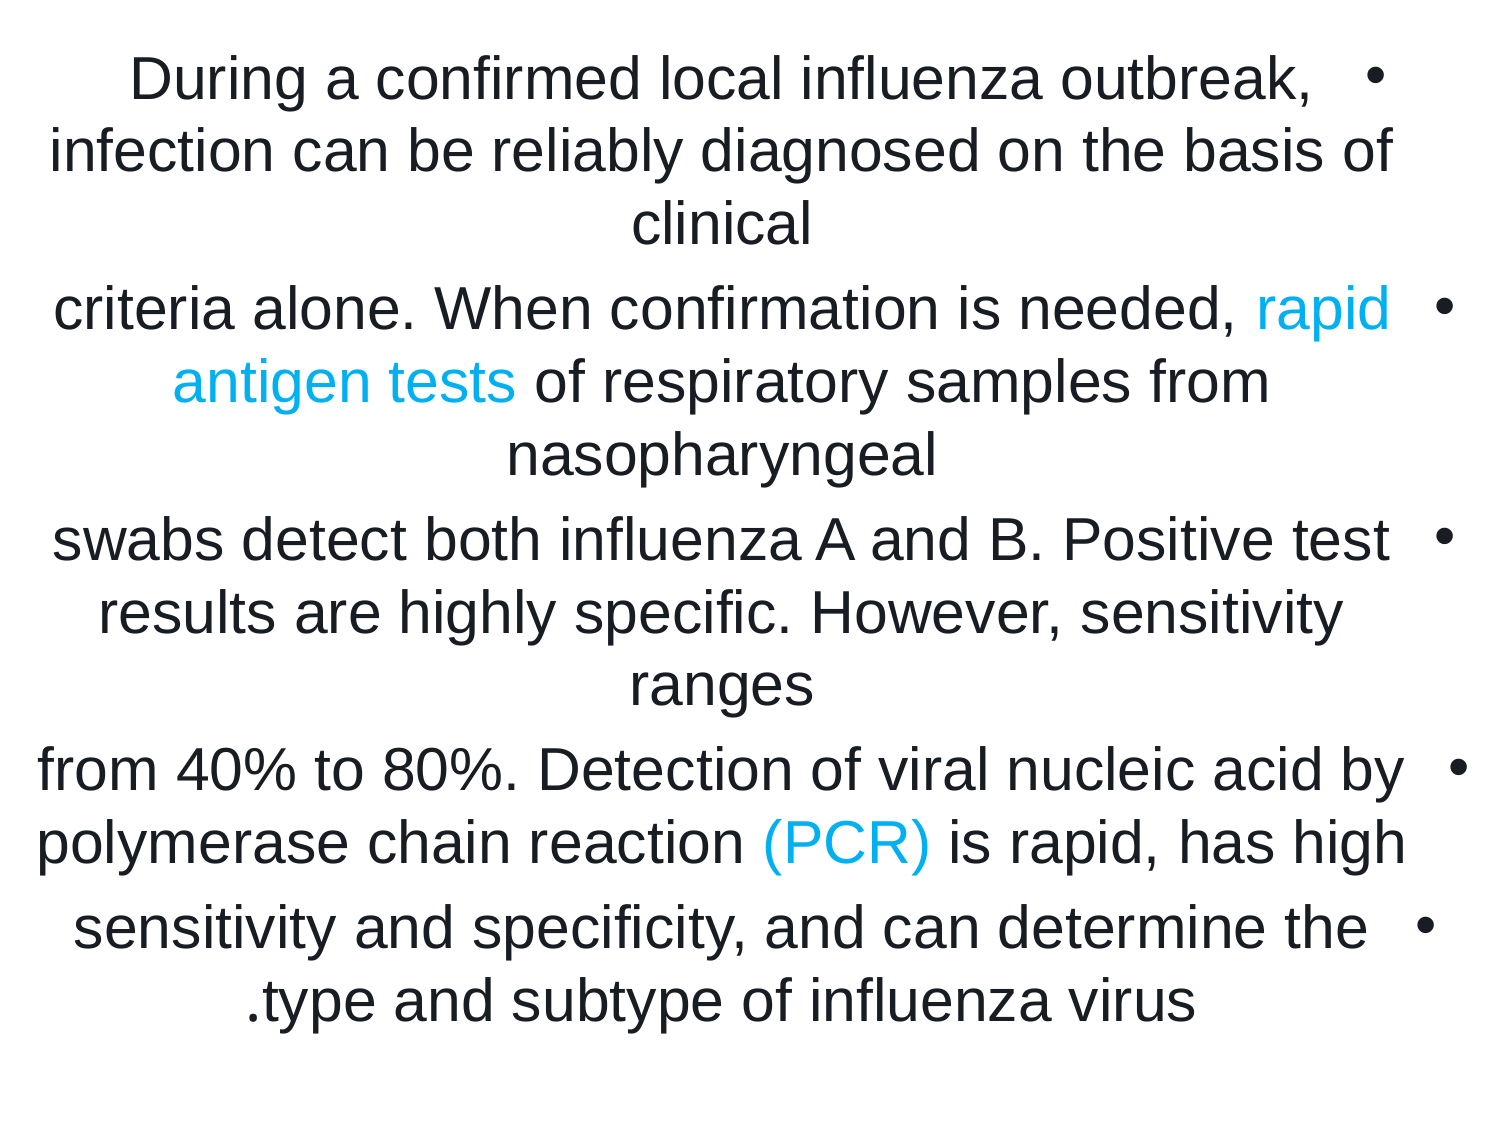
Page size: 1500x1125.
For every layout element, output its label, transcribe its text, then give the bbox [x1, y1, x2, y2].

list During a confirmed local influenza outbreak, infection can be reliably diagnosed on the basis of clinical criteria alone. When confirmation is needed, rapid antigen tests of respiratory samples from nasopharyngeal swabs detect both influenza A and B. Positive test results are highly specific. However, sensitivity ranges from 40% to 80%. Detection of viral nucleic acid by polymerase chain reaction (PCR) is rapid, has high sensitivity and specificity, and can determine the type and subtype of influenza virus. [17, 30, 1483, 1106]
